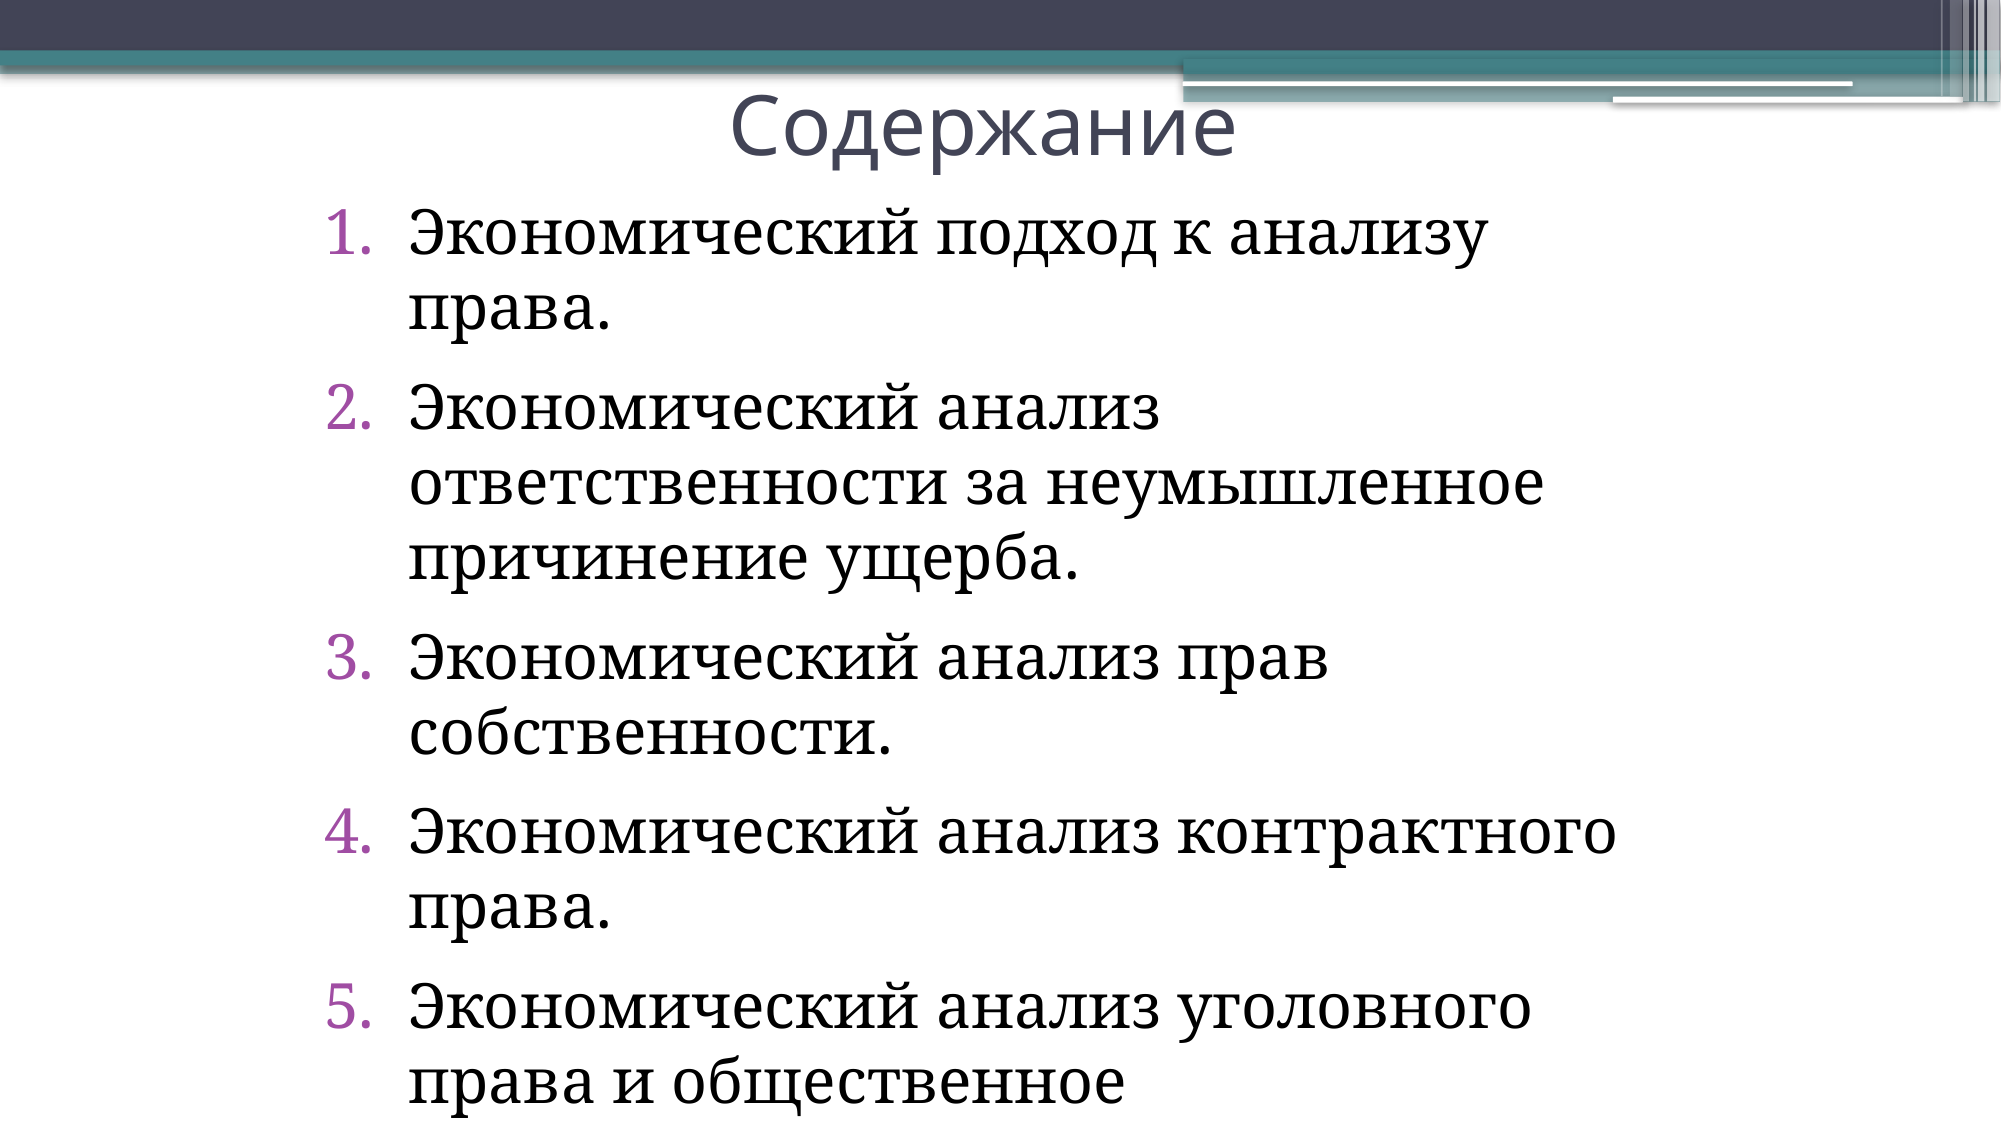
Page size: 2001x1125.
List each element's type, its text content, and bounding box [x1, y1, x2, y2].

title Содержание [308, 82, 1659, 162]
list Экономический подход к анализу права. Экономический анализ ответственности за неумышленное причинение ущерба. Экономический анализ прав собственности. Экономический анализ контрактного права. Экономический анализ уголовного права и общественное правоприменение. Экономический анализ судебного процесса. Право и неформальные нормы. [290, 184, 1721, 1095]
